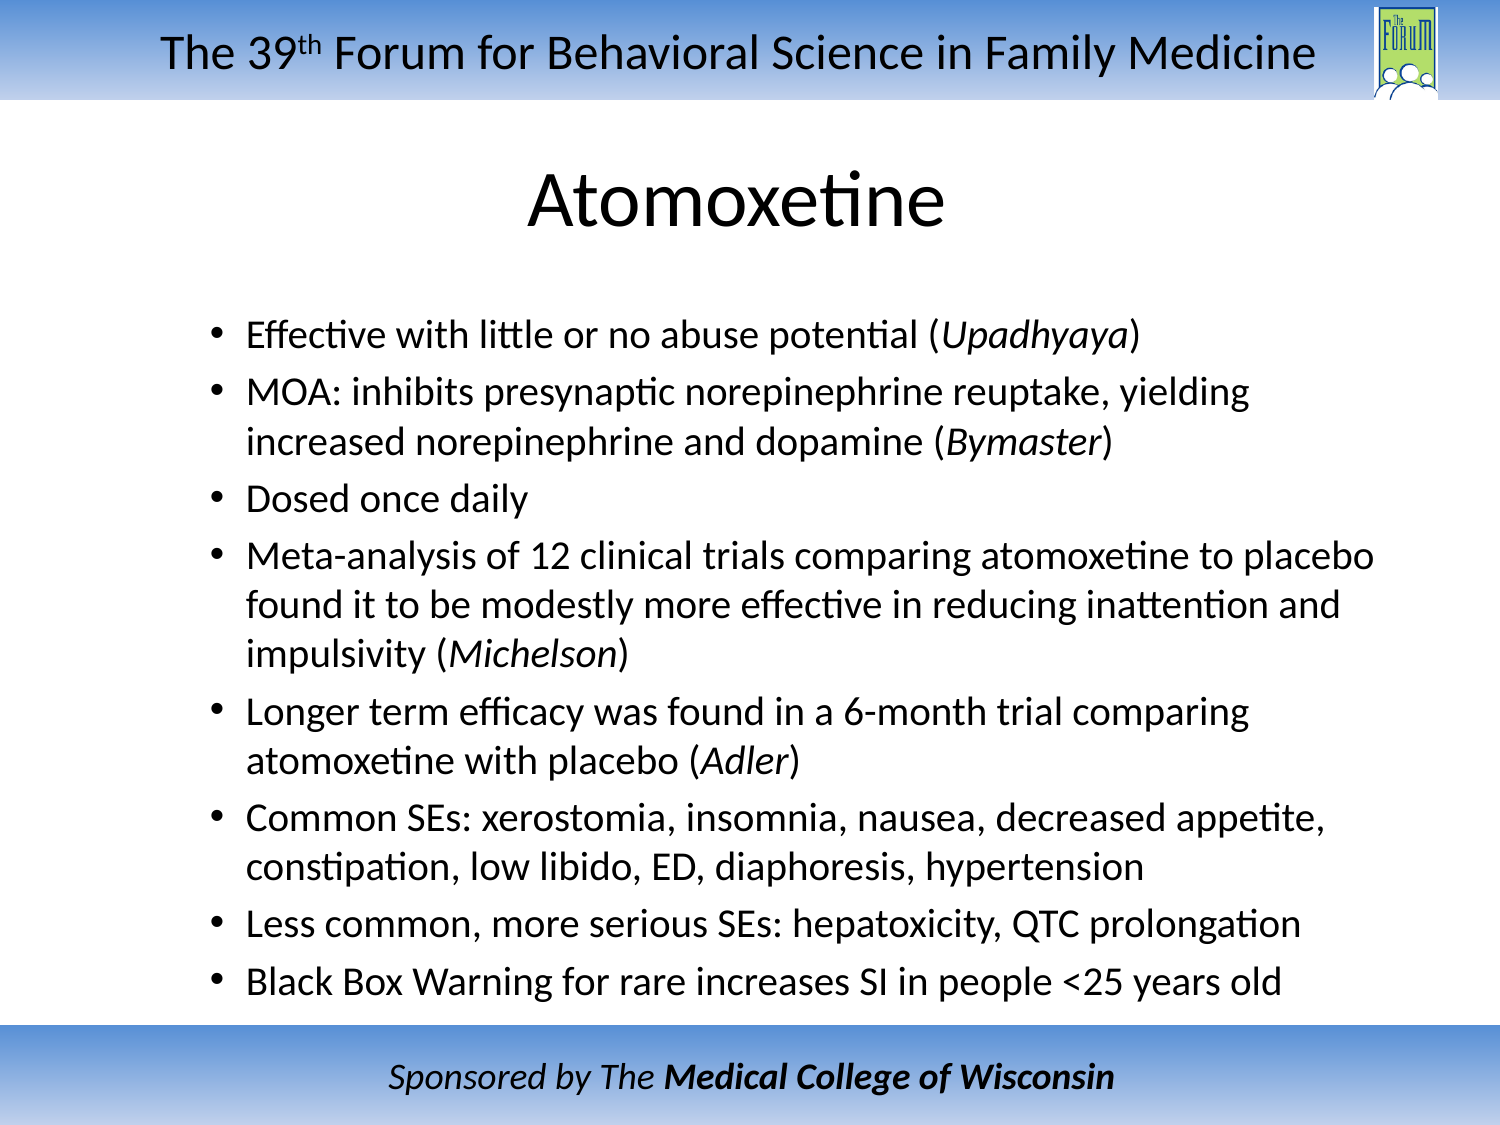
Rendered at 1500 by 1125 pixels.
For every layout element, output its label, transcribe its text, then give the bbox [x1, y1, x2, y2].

title Atomoxetine [62, 137, 1413, 250]
picture [1374, 7, 1438, 100]
list Effective with little or no abuse potential (Upadhyaya) MOA: inhibits presynaptic norepinephrine reuptake, yielding increased norepinephrine and dopamine (Bymaster) Dosed once daily Meta-analysis of 12 clinical trials comparing atomoxetine to placebo found it to be modestly more effective in reducing inattention and impulsivity (Michelson) Longer term efficacy was found in a 6-month trial comparing atomoxetine with placebo (Adler) Common SEs: xerostomia, insomnia, nausea, decreased appetite, constipation, low libido, ED, diaphoresis, hypertension Less common, more serious SEs: hepatoxicity, QTC prolongation Black Box Warning for rare increases SI in people <25 years old [50, 299, 1425, 1025]
